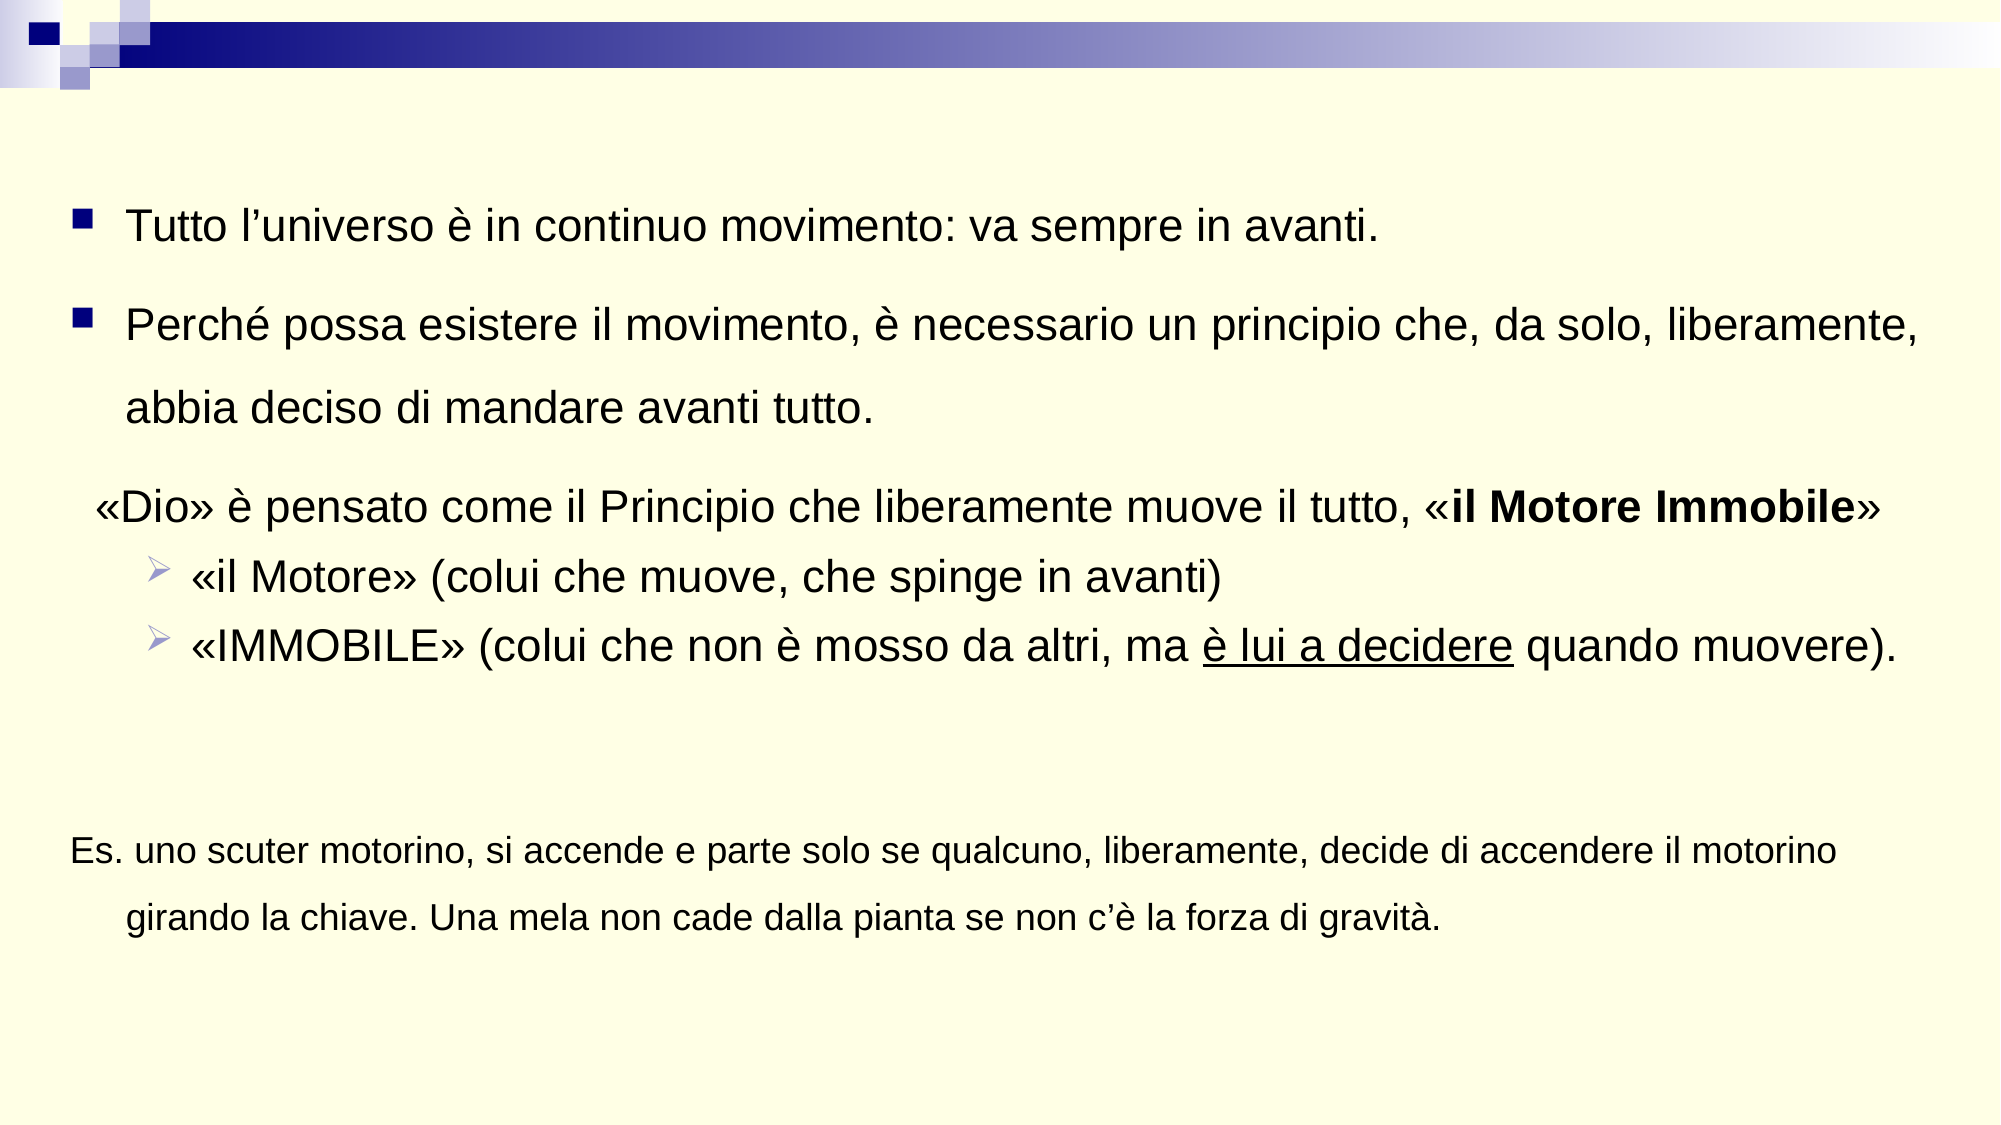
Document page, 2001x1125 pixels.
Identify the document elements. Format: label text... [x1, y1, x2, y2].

list Tutto l’universo è in continuo movimento: va sempre in avanti. Perché possa esistere il movimento, è necessario un principio che, da solo, liberamente, abbia deciso di mandare avanti tutto. «Dio» è pensato come il Principio che liberamente muove il tutto, «il Motore Immobile» «il Motore» (colui che muove, che spinge in avanti) «IMMOBILE» (colui che non è mosso da altri, ma è lui a decidere quando muovere). Es. uno scuter motorino, si accende e parte solo se qualcuno, liberamente, decide di accendere il motorino girando la chiave. Una mela non cade dalla pianta se non c’è la forza di gravità. [55, 160, 1945, 946]
